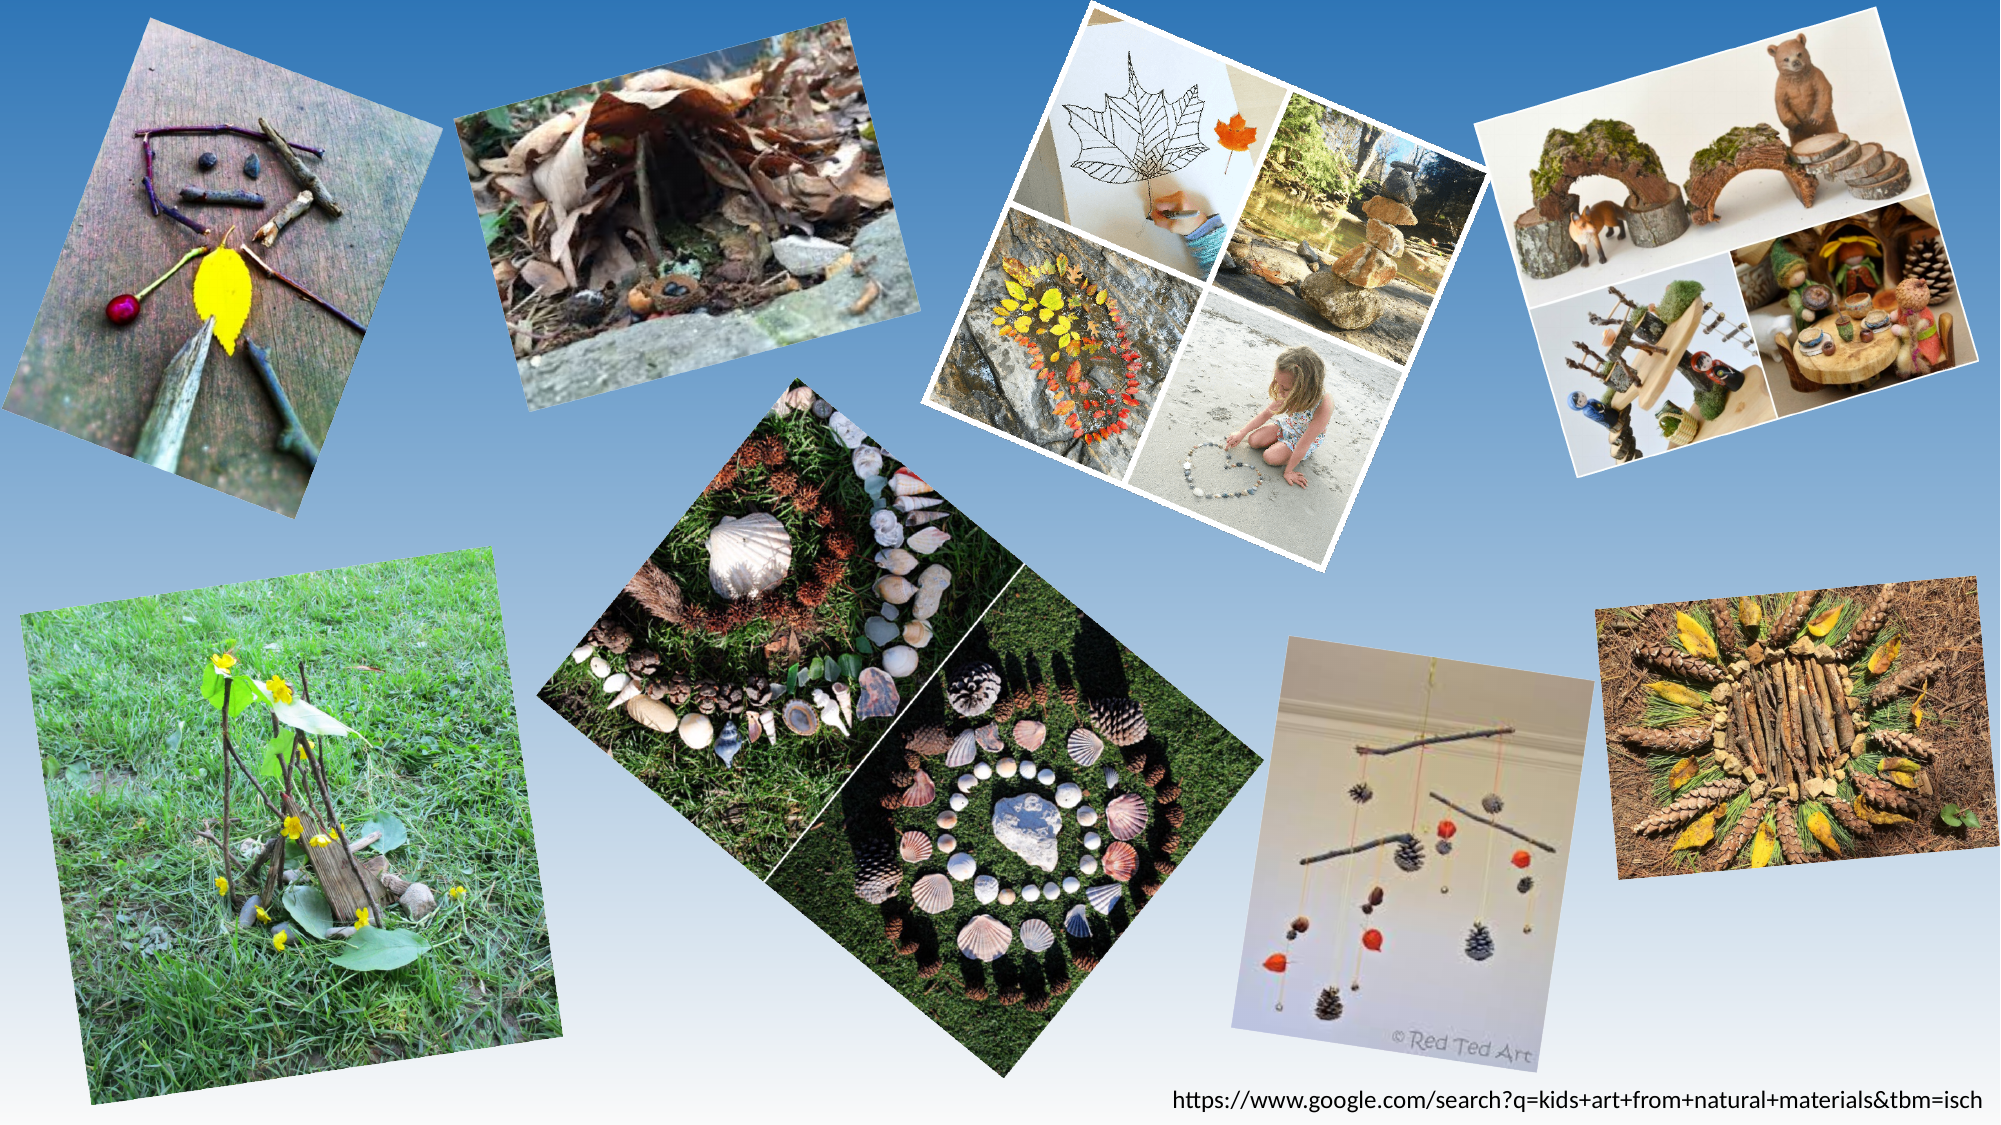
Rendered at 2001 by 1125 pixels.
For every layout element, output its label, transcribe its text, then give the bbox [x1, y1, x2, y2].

picture [454, 18, 920, 411]
picture [537, 0, 1979, 1078]
picture [2, 18, 442, 519]
picture [1595, 576, 2000, 879]
picture [20, 547, 562, 1105]
text_box https://www.google.com/search?q=kids+art+from+natural+materials&tbm=isch [1157, 1076, 2000, 1122]
